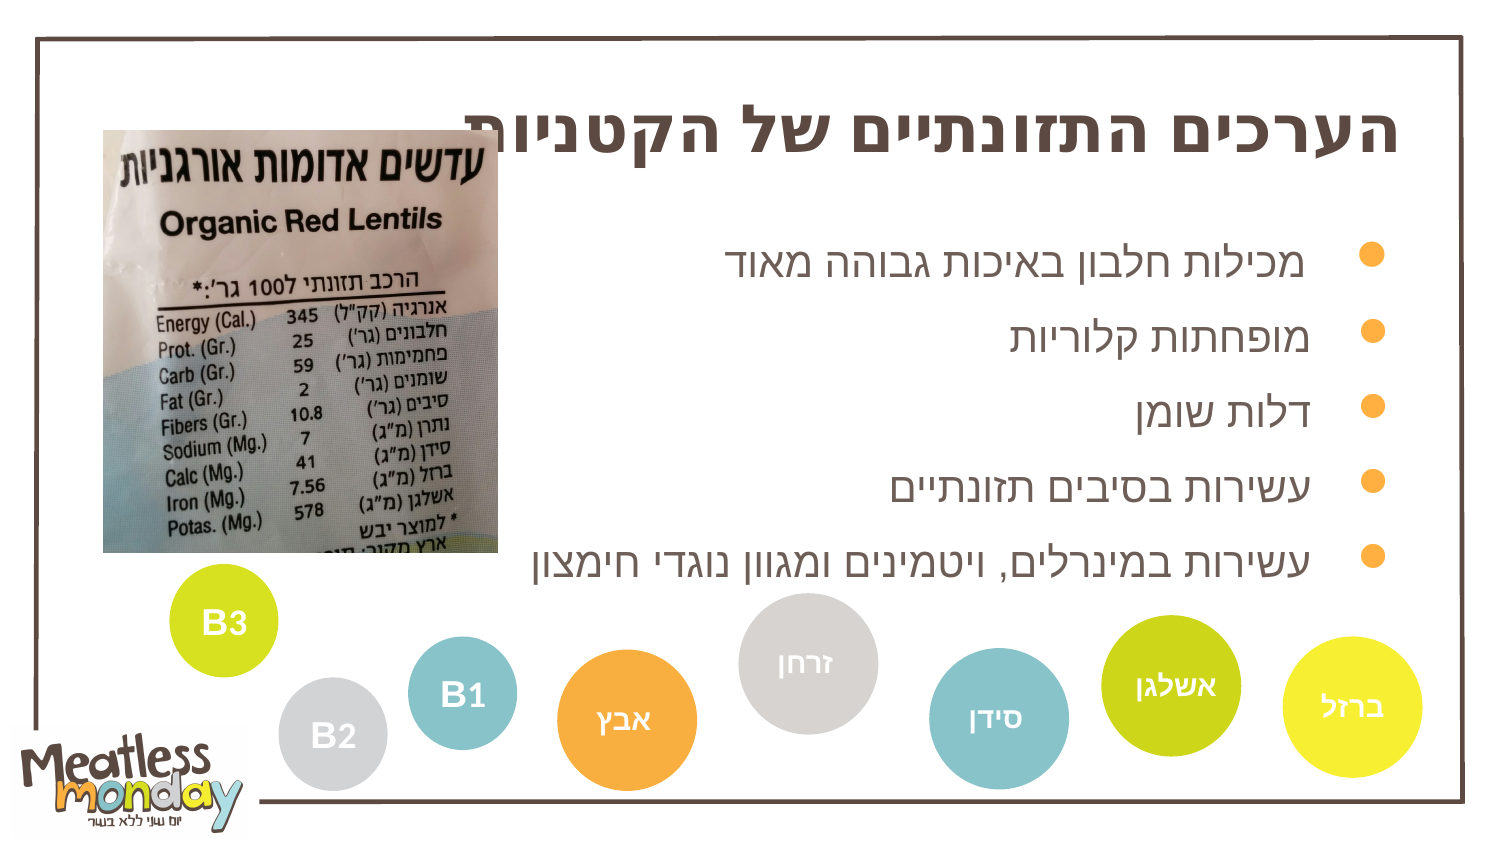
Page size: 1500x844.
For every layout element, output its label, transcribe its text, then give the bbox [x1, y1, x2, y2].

text_box הערכים התזונתיים של הקטניות [124, 85, 1419, 249]
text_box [278, 677, 388, 791]
picture [10, 725, 248, 839]
text_box מכילות חלבון באיכות גבוהה מאוד מופחתות קלוריות דלות שומן עשירות בסיבים תזונתיים עשירות במינרלים, ויטמינים ומגוון נוגדי חימצון [304, 249, 1414, 594]
picture [103, 130, 498, 553]
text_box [1101, 615, 1242, 757]
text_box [1282, 636, 1423, 778]
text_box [557, 649, 698, 791]
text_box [408, 636, 518, 751]
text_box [738, 593, 879, 735]
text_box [169, 563, 279, 678]
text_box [929, 648, 1070, 790]
